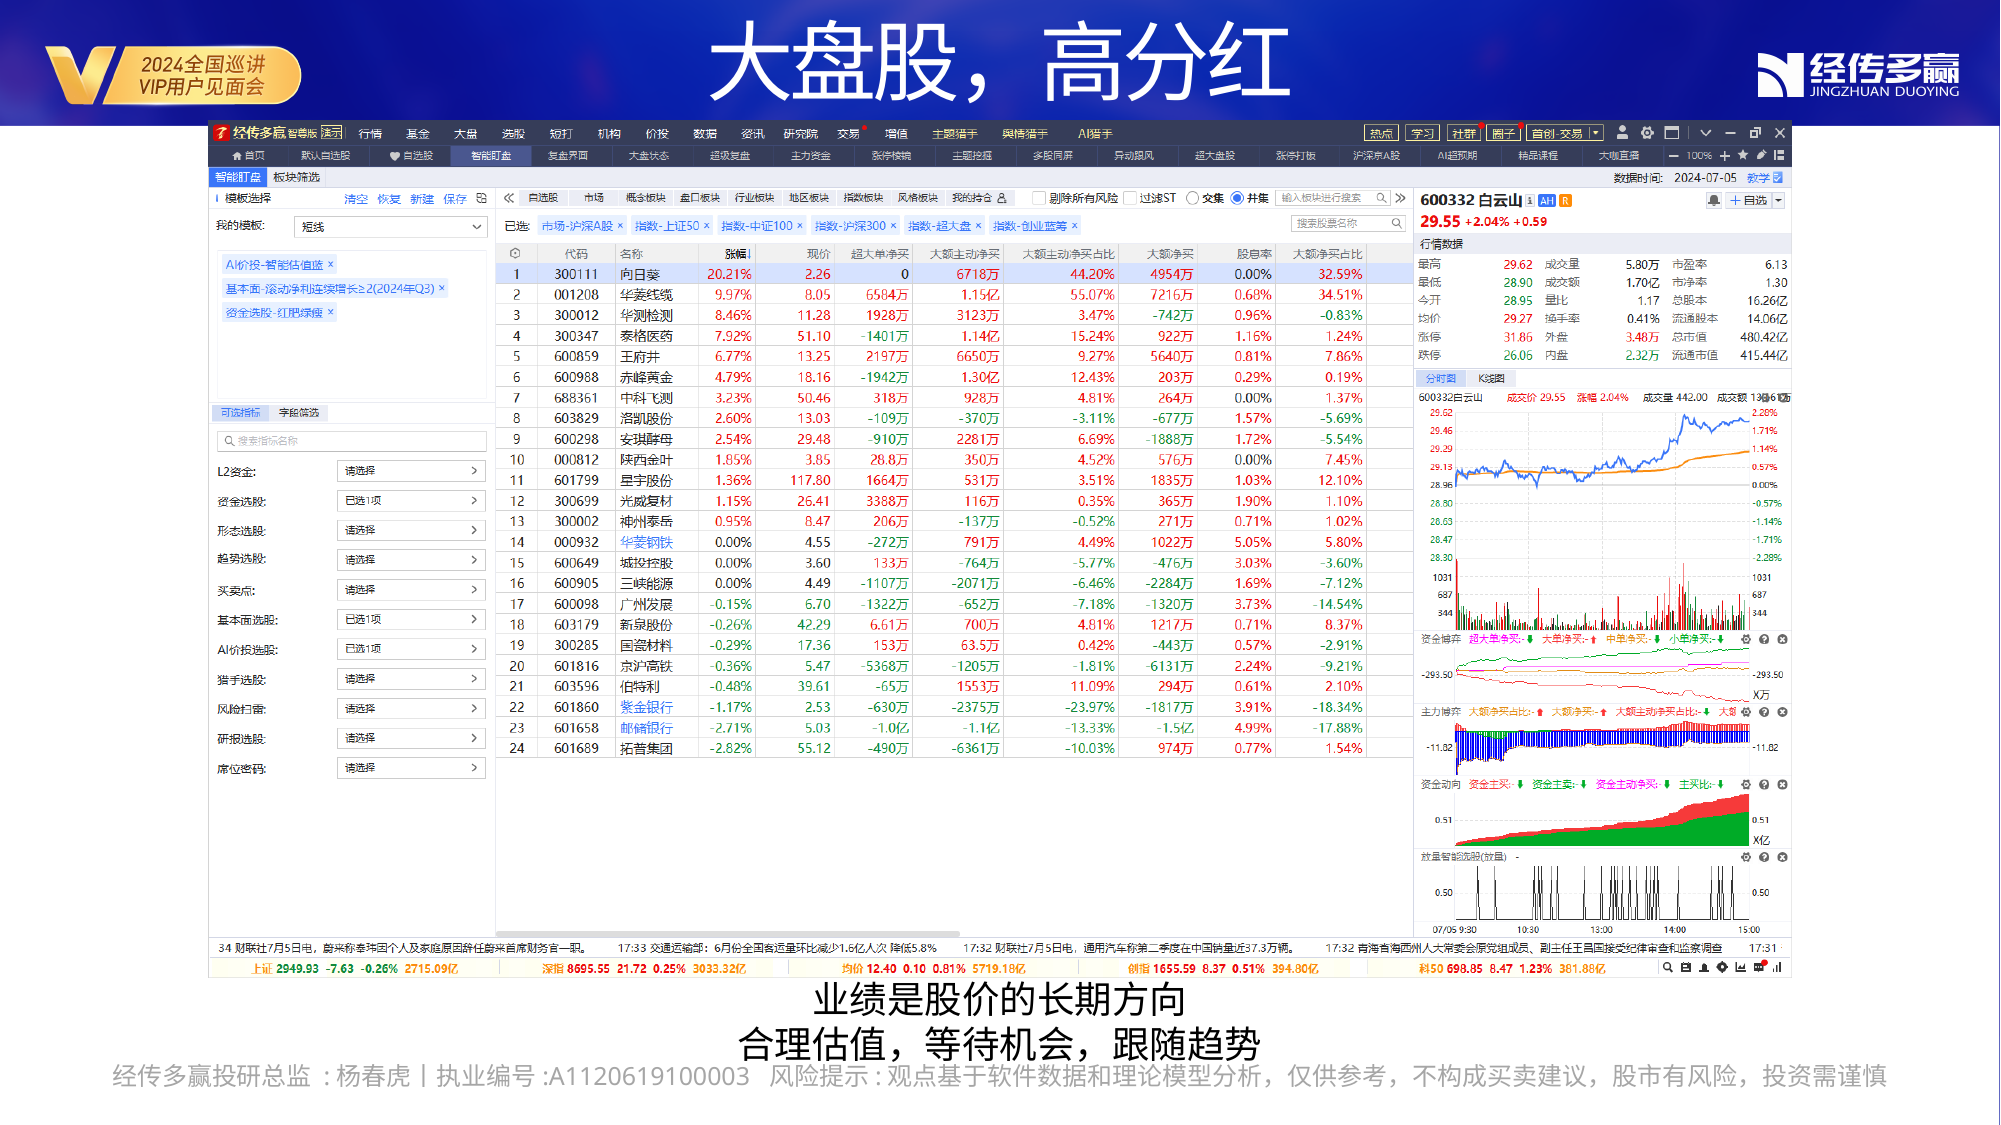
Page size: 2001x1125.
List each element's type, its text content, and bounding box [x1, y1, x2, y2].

picture [0, 120, 2000, 978]
text_box 经传多赢投研总监 :杨春虎丨执业编号:A1120619100003 风险提示:观点基于软件数据和理论模型分析，仅供参考，不构成买卖建议，股市有风险，投资需谨慎 [96, 1053, 1903, 1098]
text_box 大盘股，高分红 [0, 0, 2000, 120]
text_box 业绩是股价的长期方向 合理估值，等待机会，跟随趋势 [178, 968, 1822, 1074]
